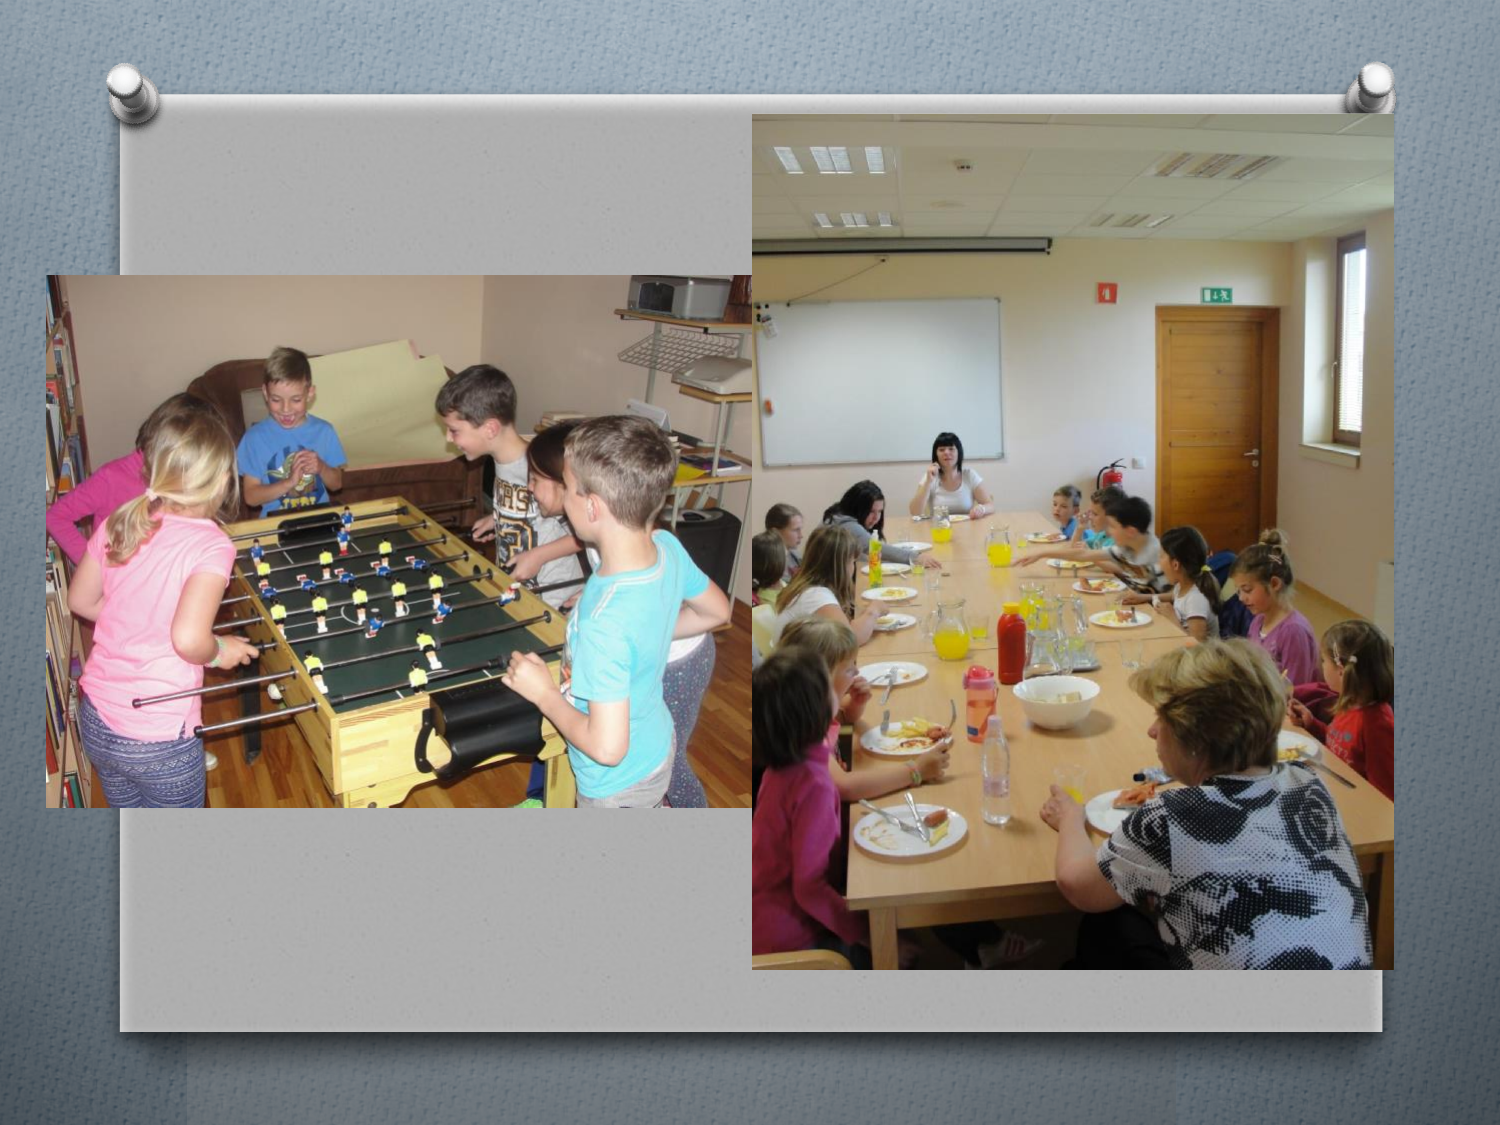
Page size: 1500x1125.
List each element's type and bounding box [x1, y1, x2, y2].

picture [46, 35, 1500, 969]
picture [75, 29, 198, 153]
